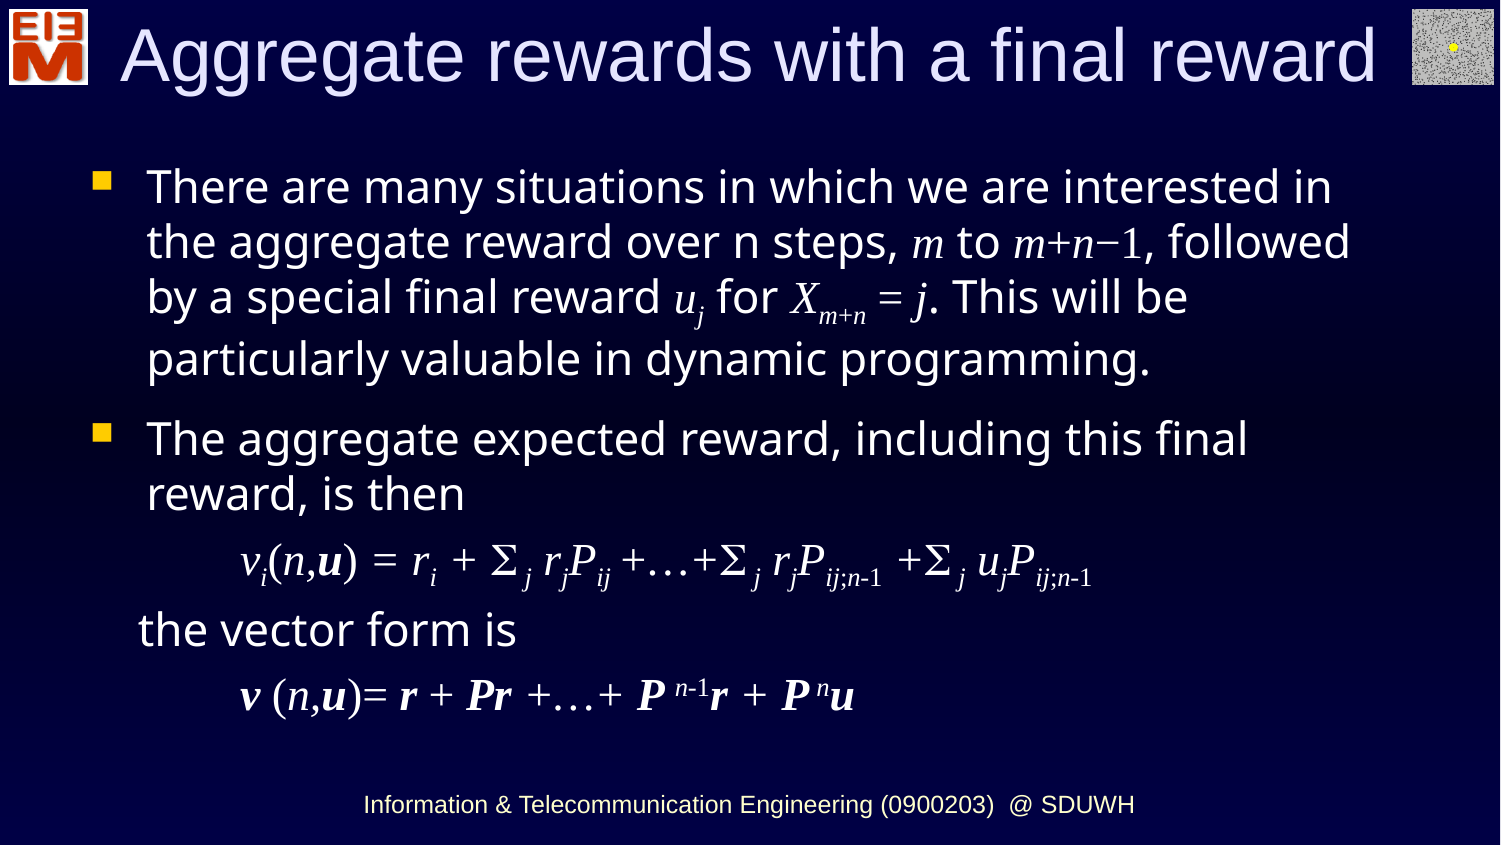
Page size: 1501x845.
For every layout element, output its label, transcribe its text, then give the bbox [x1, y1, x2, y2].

list There are many situations in which we are interested in the aggregate reward over n steps, m to m+n−1, followed by a special final reward uj for Xm+n = j. This will be particularly valuable in dynamic programming. The aggregate expected reward, including this final reward, is then vi(n,u) = ri +  j rjPij +…+ j rjPij;n-1 + j ujPij;n-1 the vector form is v (n,u)= r + Pr +…+ P n-1r + P nu [75, 150, 1425, 760]
text_box Aggregate rewards with a final reward [74, 9, 1426, 94]
picture [9, 9, 74, 85]
picture [1426, 9, 1494, 85]
footer Information & Telecommunication Engineering (0900203) @ SDUWH [312, 788, 1188, 826]
